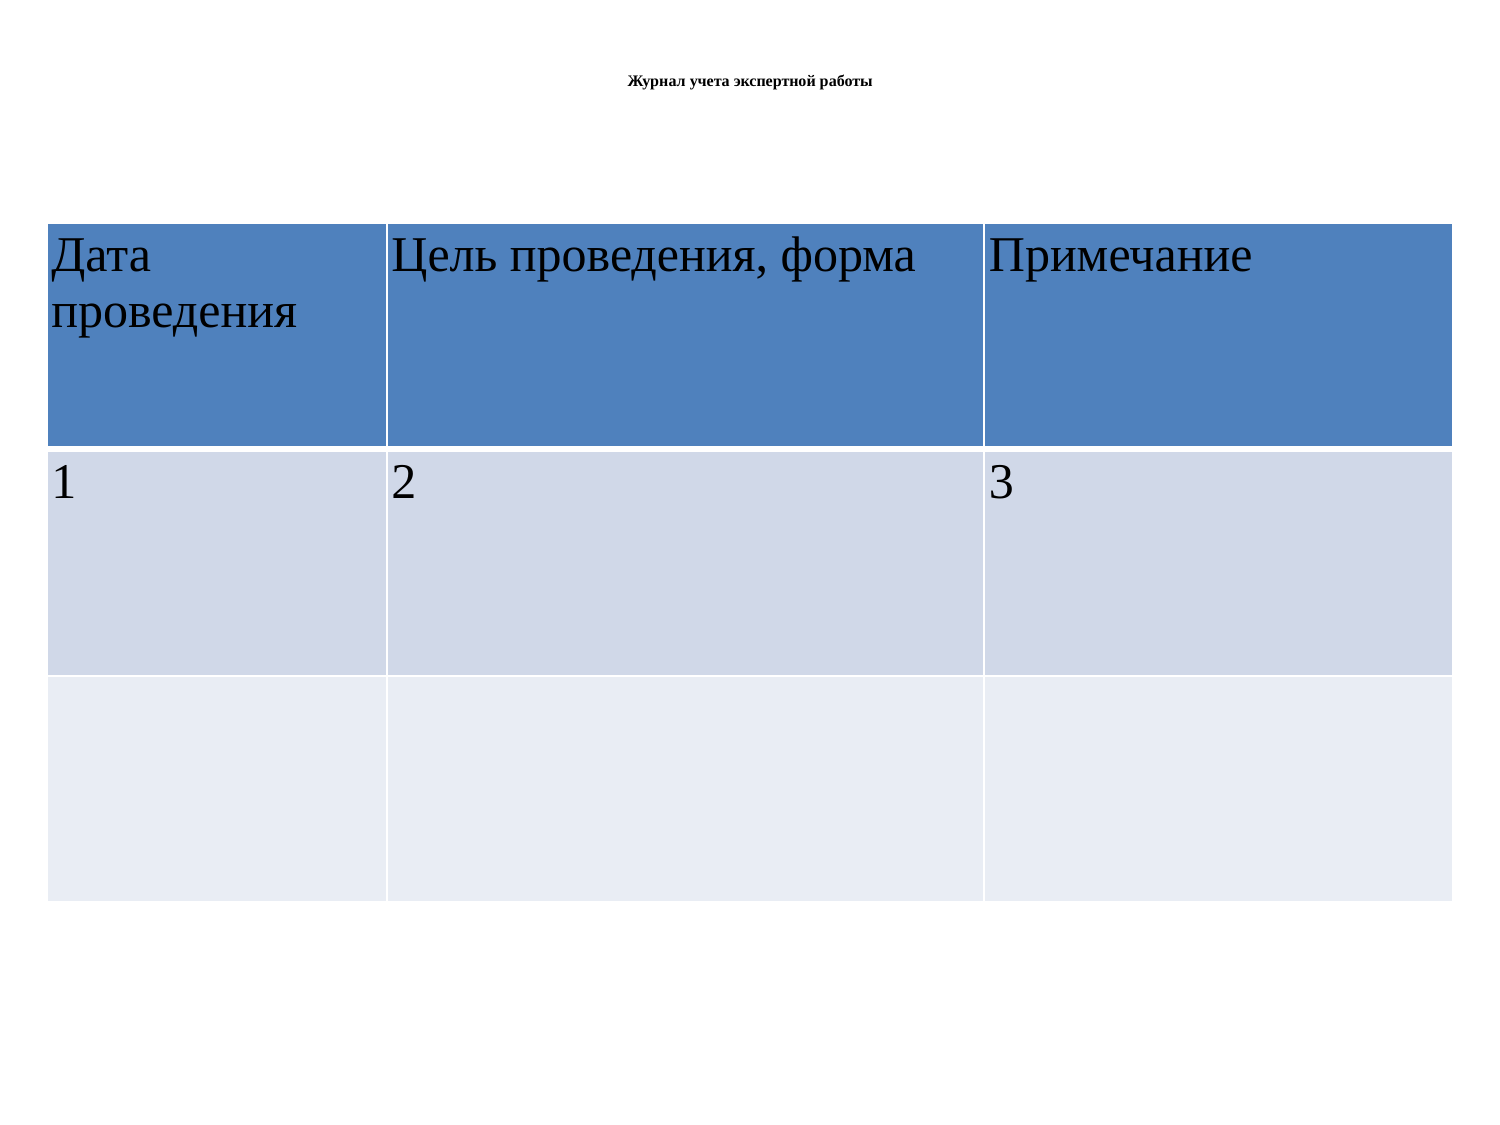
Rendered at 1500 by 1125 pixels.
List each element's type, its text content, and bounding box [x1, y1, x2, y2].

table_cell [985, 677, 1452, 901]
table_cell 1 [48, 452, 386, 675]
table_header Примечание [985, 224, 1452, 446]
table_header Цель проведения, форма [388, 224, 983, 446]
table_header Дата проведения [48, 224, 386, 446]
table_cell 2 [388, 452, 983, 675]
table_cell 3 [985, 452, 1452, 675]
table_cell [48, 677, 386, 901]
table_cell [388, 677, 983, 901]
title Журнал учета экспертной работы [74, 34, 1426, 118]
